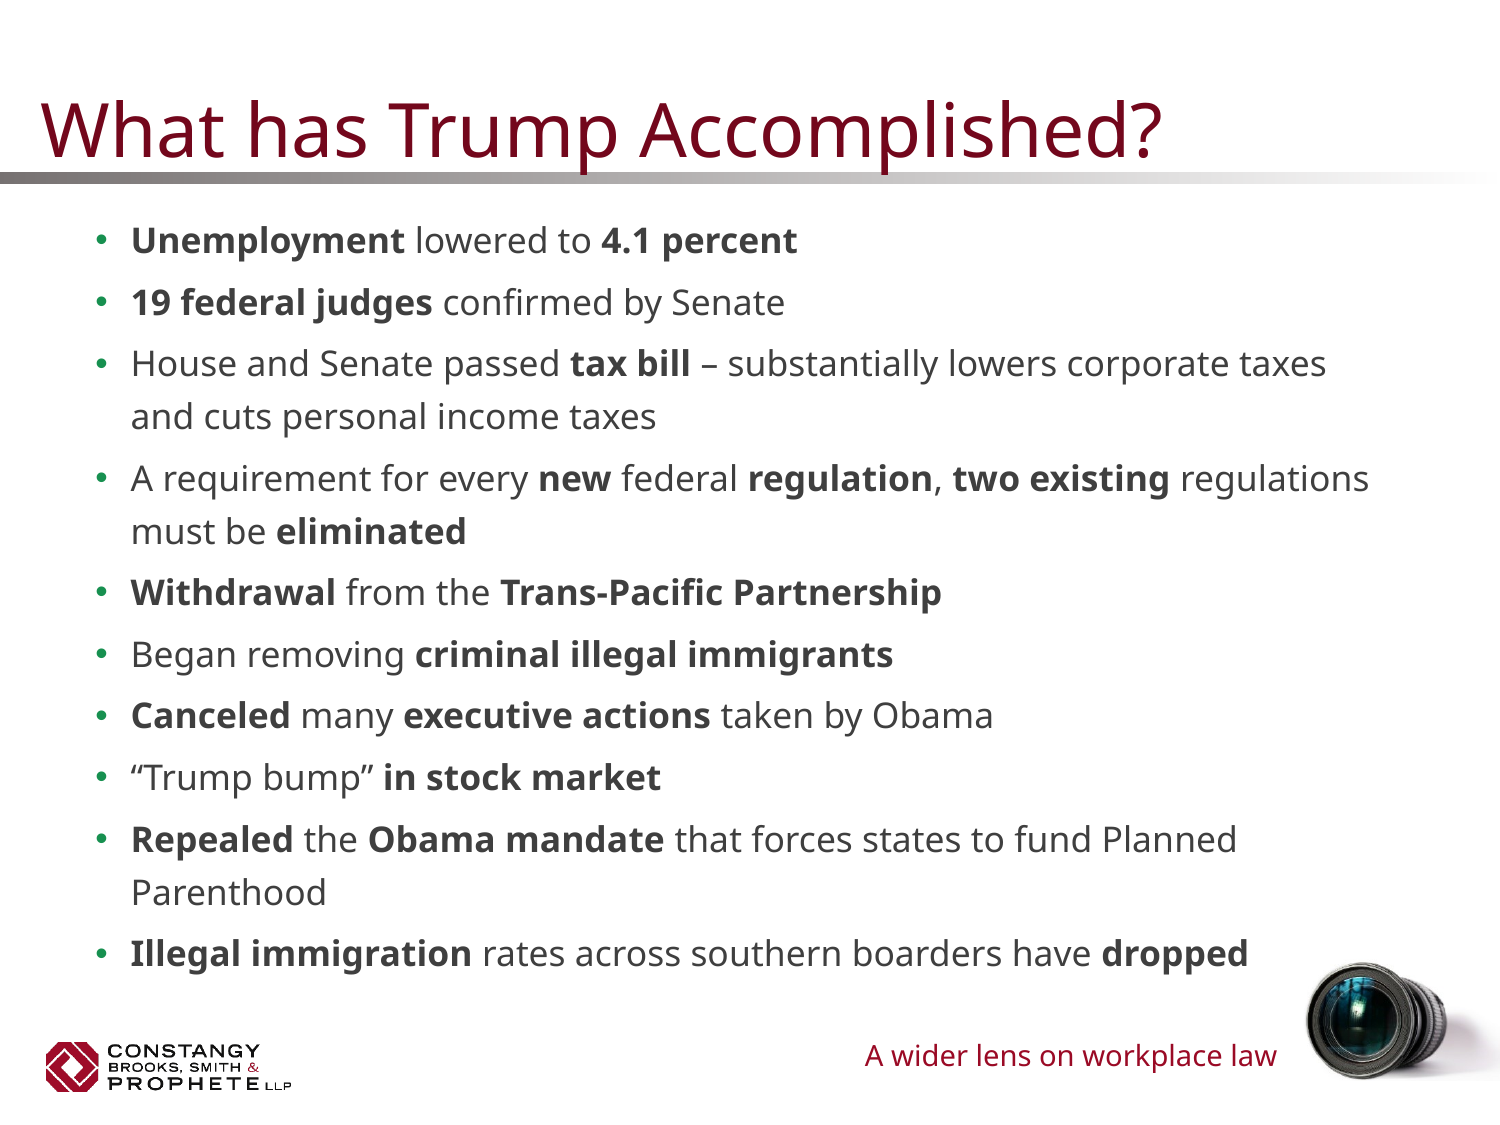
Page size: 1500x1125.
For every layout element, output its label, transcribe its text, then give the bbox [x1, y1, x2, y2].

picture [46, 1042, 291, 1092]
list Unemployment lowered to 4.1 percent 19 federal judges confirmed by Senate House and Senate passed tax bill – substantially lowers corporate taxes and cuts personal income taxes A requirement for every new federal regulation, two existing regulations must be eliminated Withdrawal from the Trans-Pacific Partnership Began removing criminal illegal immigrants Canceled many executive actions taken by Obama “Trump bump” in stock market Repealed the Obama mandate that forces states to fund Planned Parenthood Illegal immigration rates across southern boarders have dropped [80, 200, 1414, 988]
picture [1303, 958, 1500, 1081]
title What has Trump Accomplished? [25, 54, 1468, 201]
